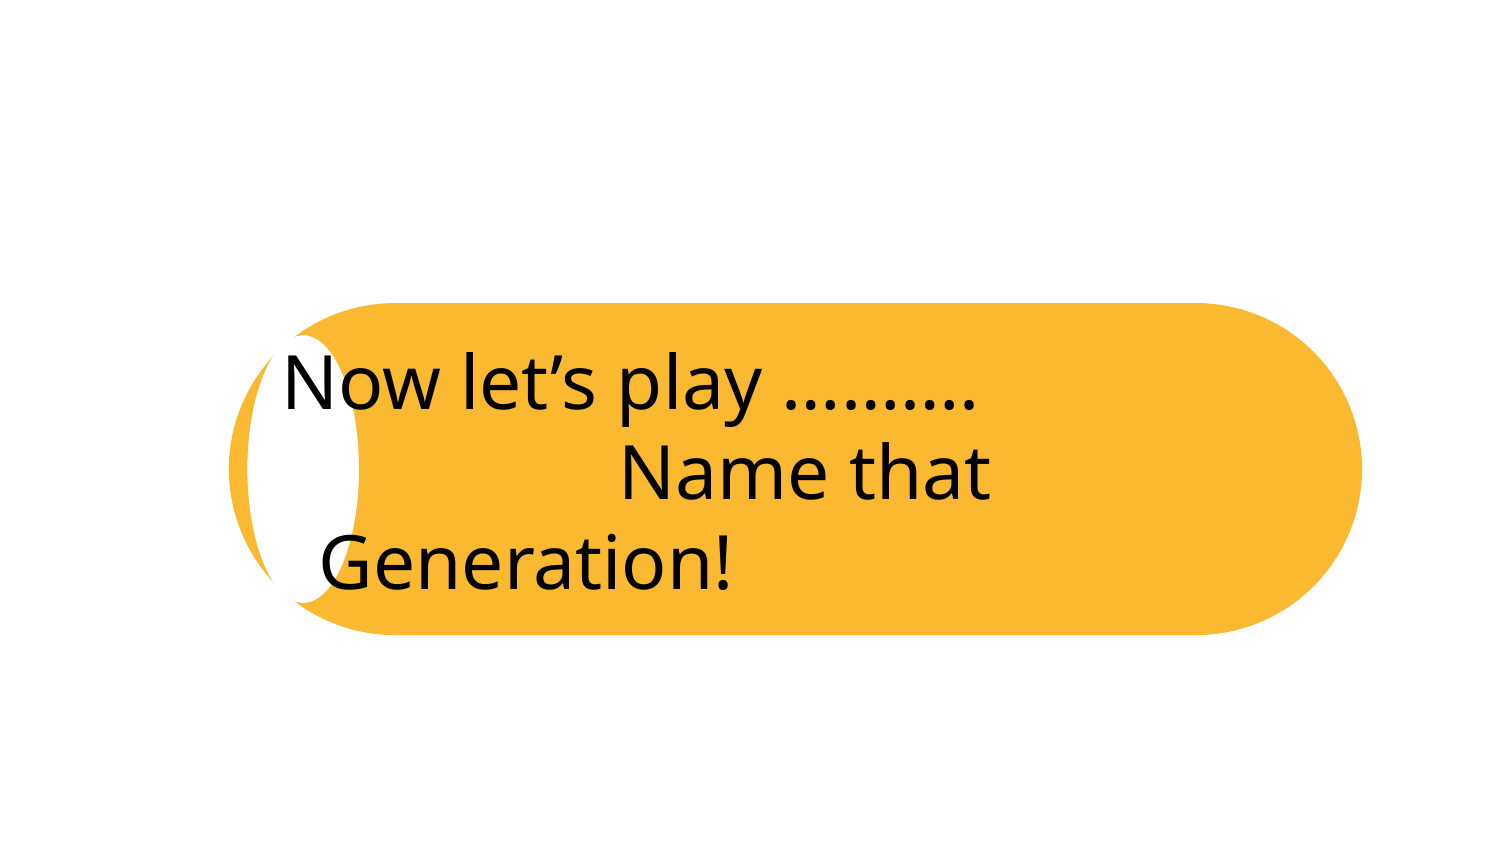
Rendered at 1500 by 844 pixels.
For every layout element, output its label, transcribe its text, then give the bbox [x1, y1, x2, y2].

list Now let’s play ………. Name that Generation! [228, 247, 1391, 691]
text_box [228, 302, 1363, 636]
